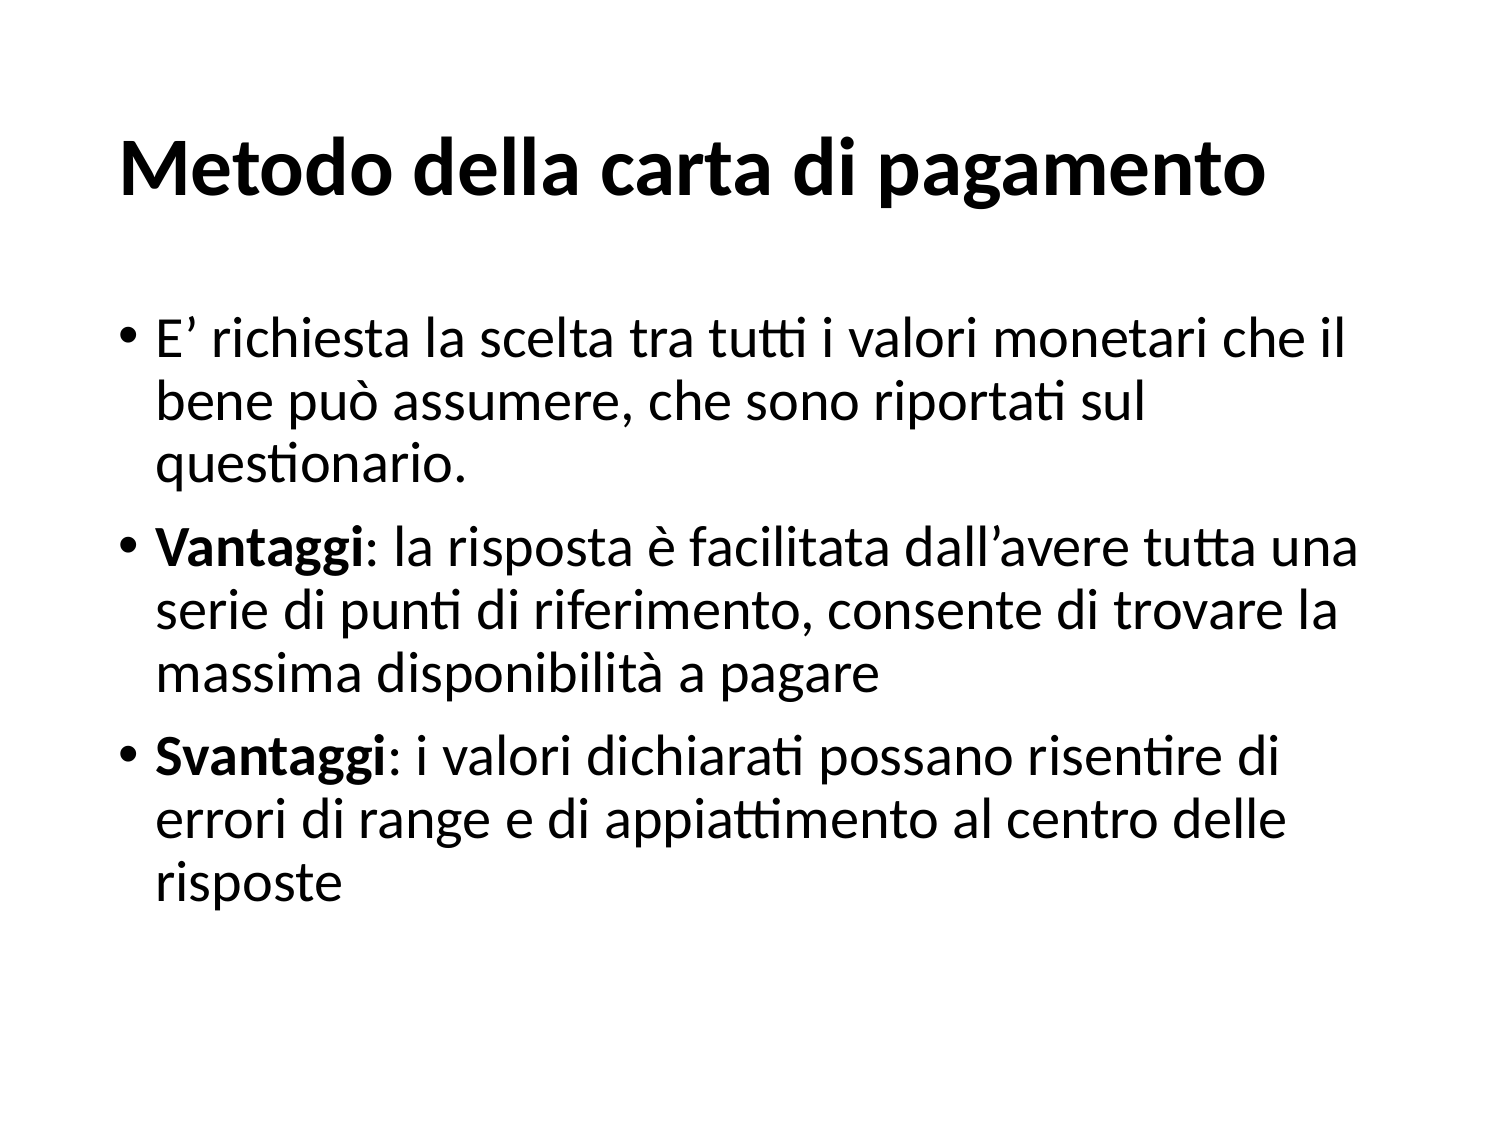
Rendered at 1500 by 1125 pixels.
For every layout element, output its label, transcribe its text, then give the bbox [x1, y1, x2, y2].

list E’ richiesta la scelta tra tutti i valori monetari che il bene può assumere, che sono riportati sul questionario. Vantaggi: la risposta è facilitata dall’avere tutta una serie di punti di riferimento, consente di trovare la massima disponibilità a pagare Svantaggi: i valori dichiarati possano risentire di errori di range e di appiattimento al centro delle risposte [103, 299, 1397, 1014]
title Metodo della carta di pagamento [103, 59, 1397, 278]
